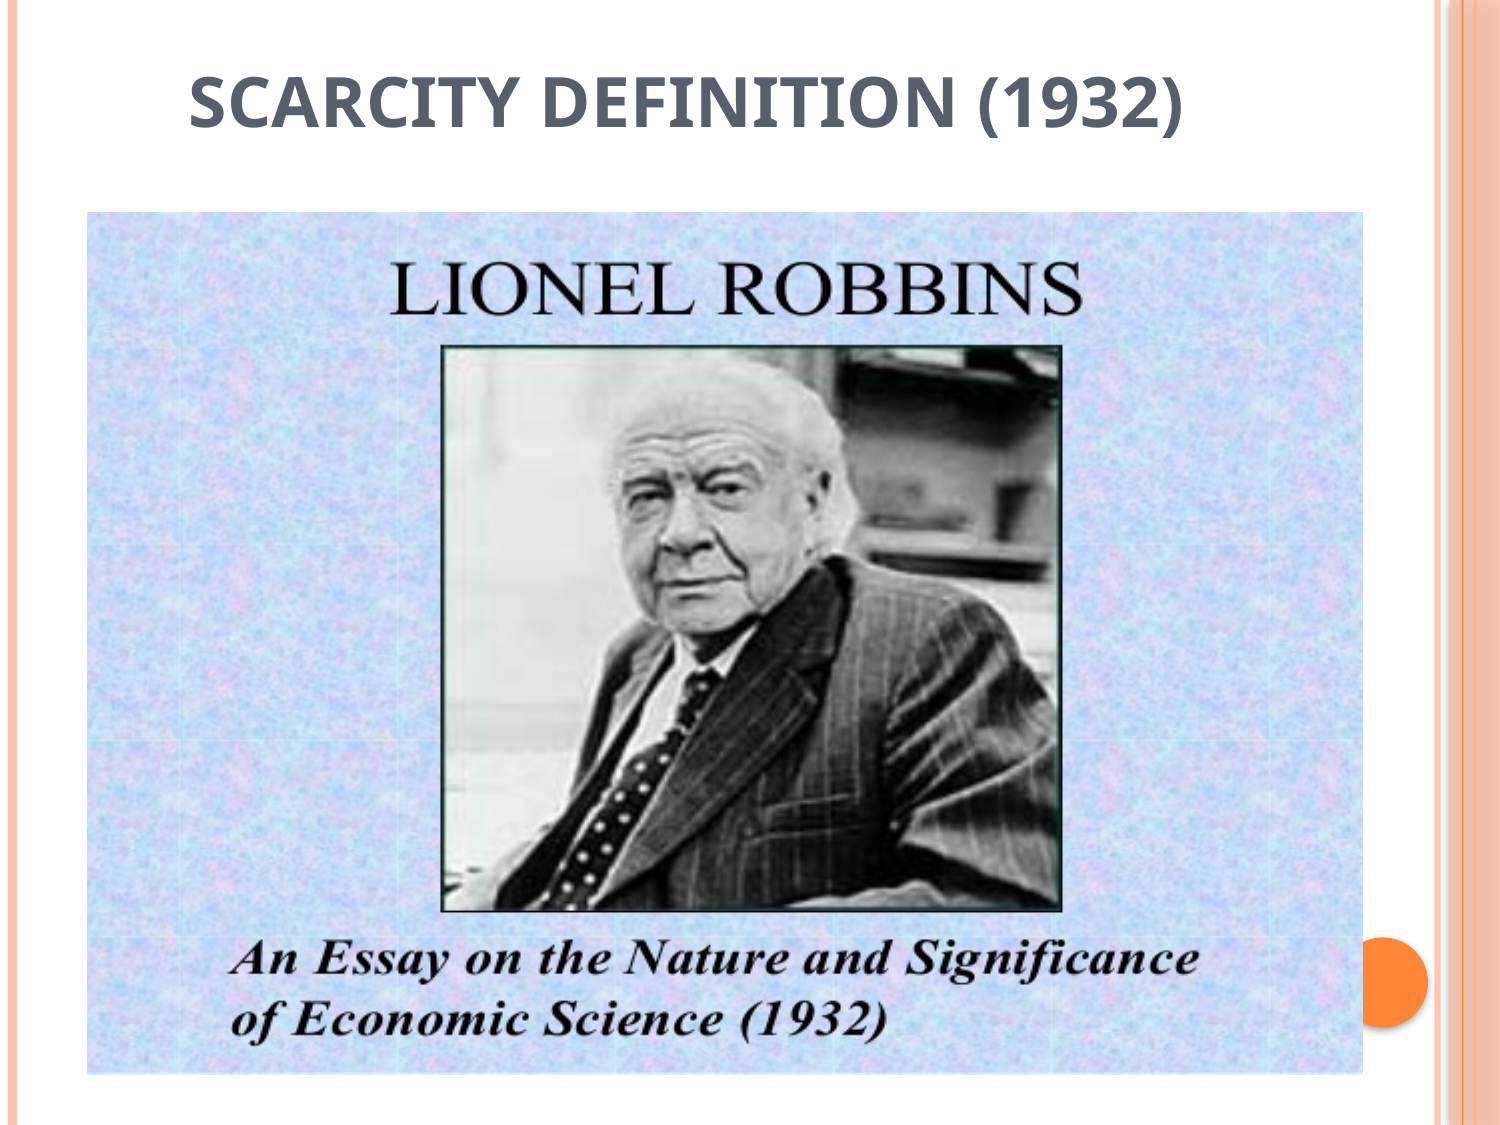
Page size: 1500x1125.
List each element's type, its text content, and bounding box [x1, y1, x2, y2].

title Scarcity definition (1932) [75, 45, 1300, 263]
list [86, 211, 1363, 1076]
